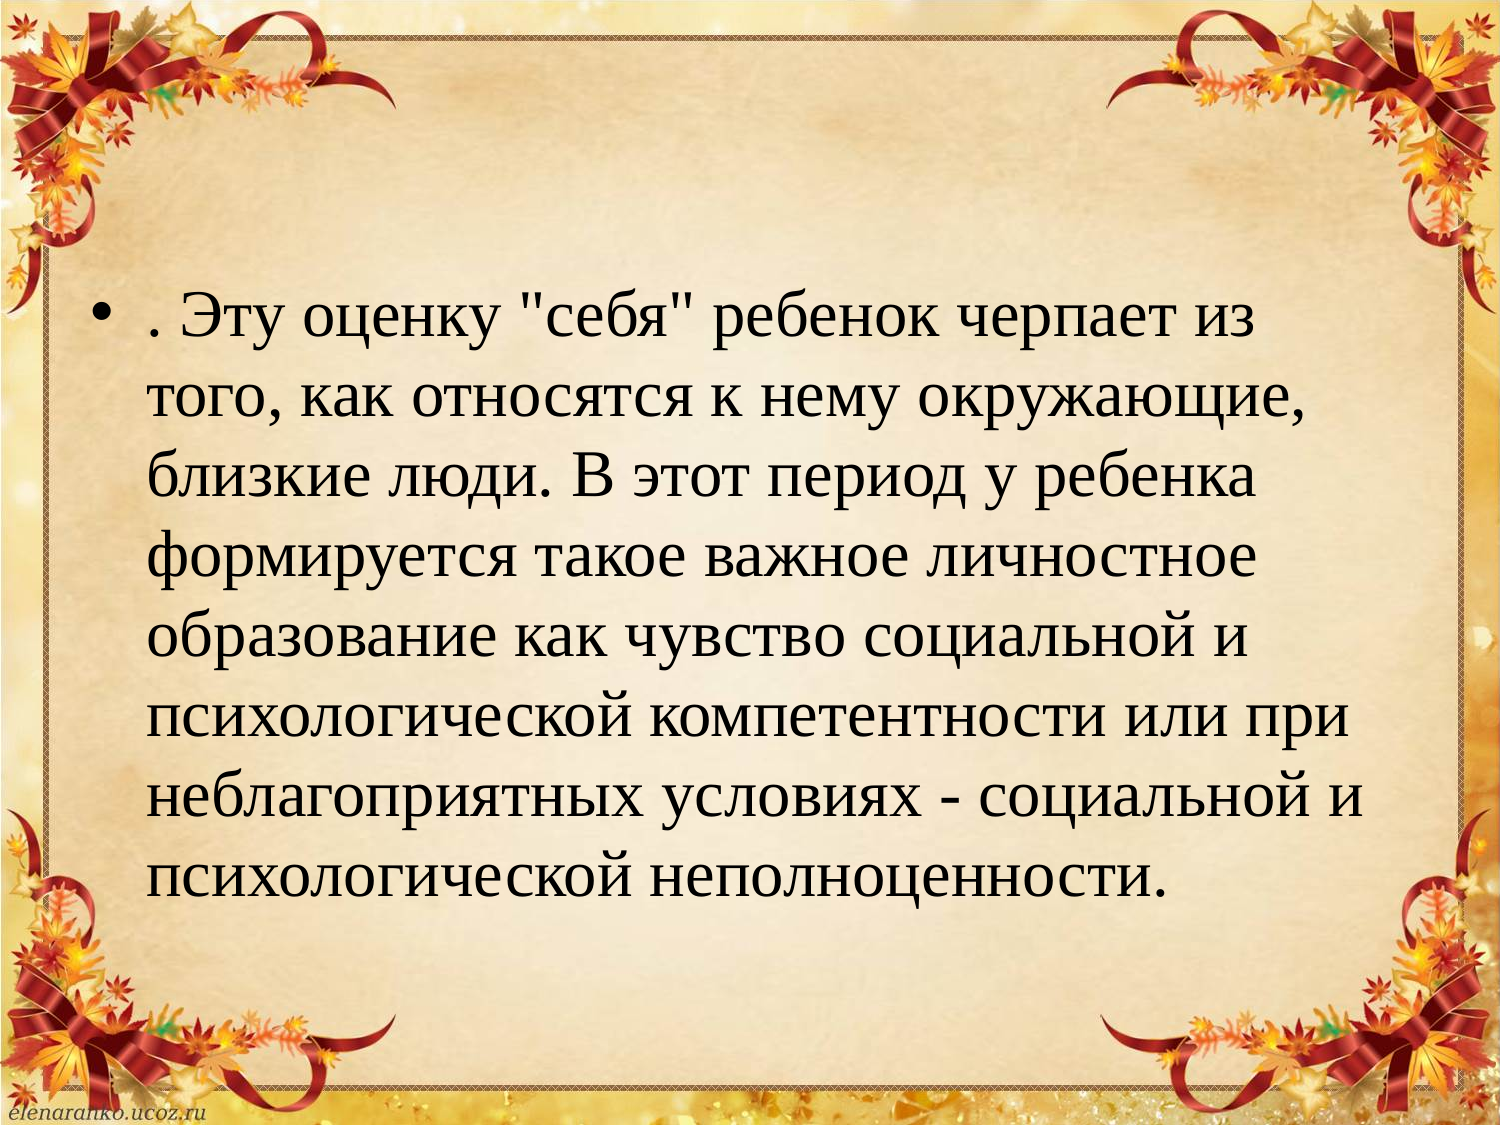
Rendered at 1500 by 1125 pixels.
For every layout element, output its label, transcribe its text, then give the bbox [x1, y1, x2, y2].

list . Эту оценку "себя" ребенок черпает из того, как относятся к нему окружающие, близкие люди. В этот период у ребенка формируется такое важное личностное образование как чувство социальной и психологической компетентности или при неблагоприятных условиях - социальной и психологической неполноценности. [75, 262, 1425, 1005]
picture [0, 0, 1500, 1125]
